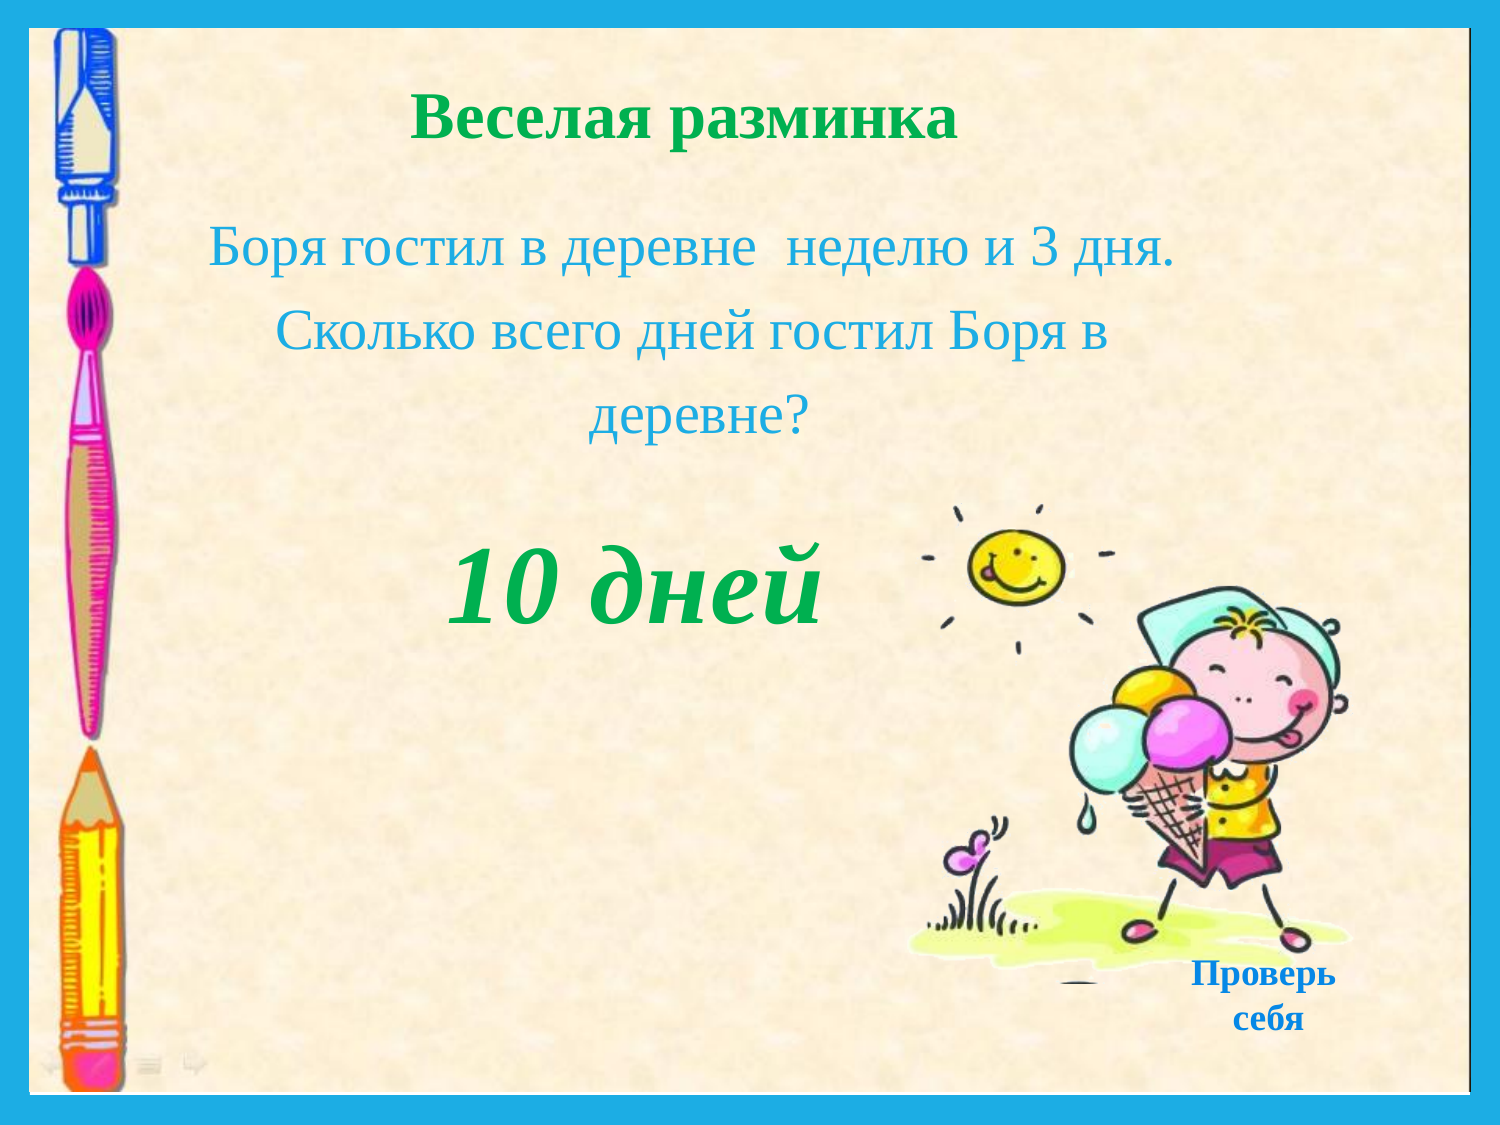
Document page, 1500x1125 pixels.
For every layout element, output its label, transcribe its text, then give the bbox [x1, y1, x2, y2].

title Веселая разминка [395, 23, 1500, 212]
picture [29, 27, 1471, 1092]
